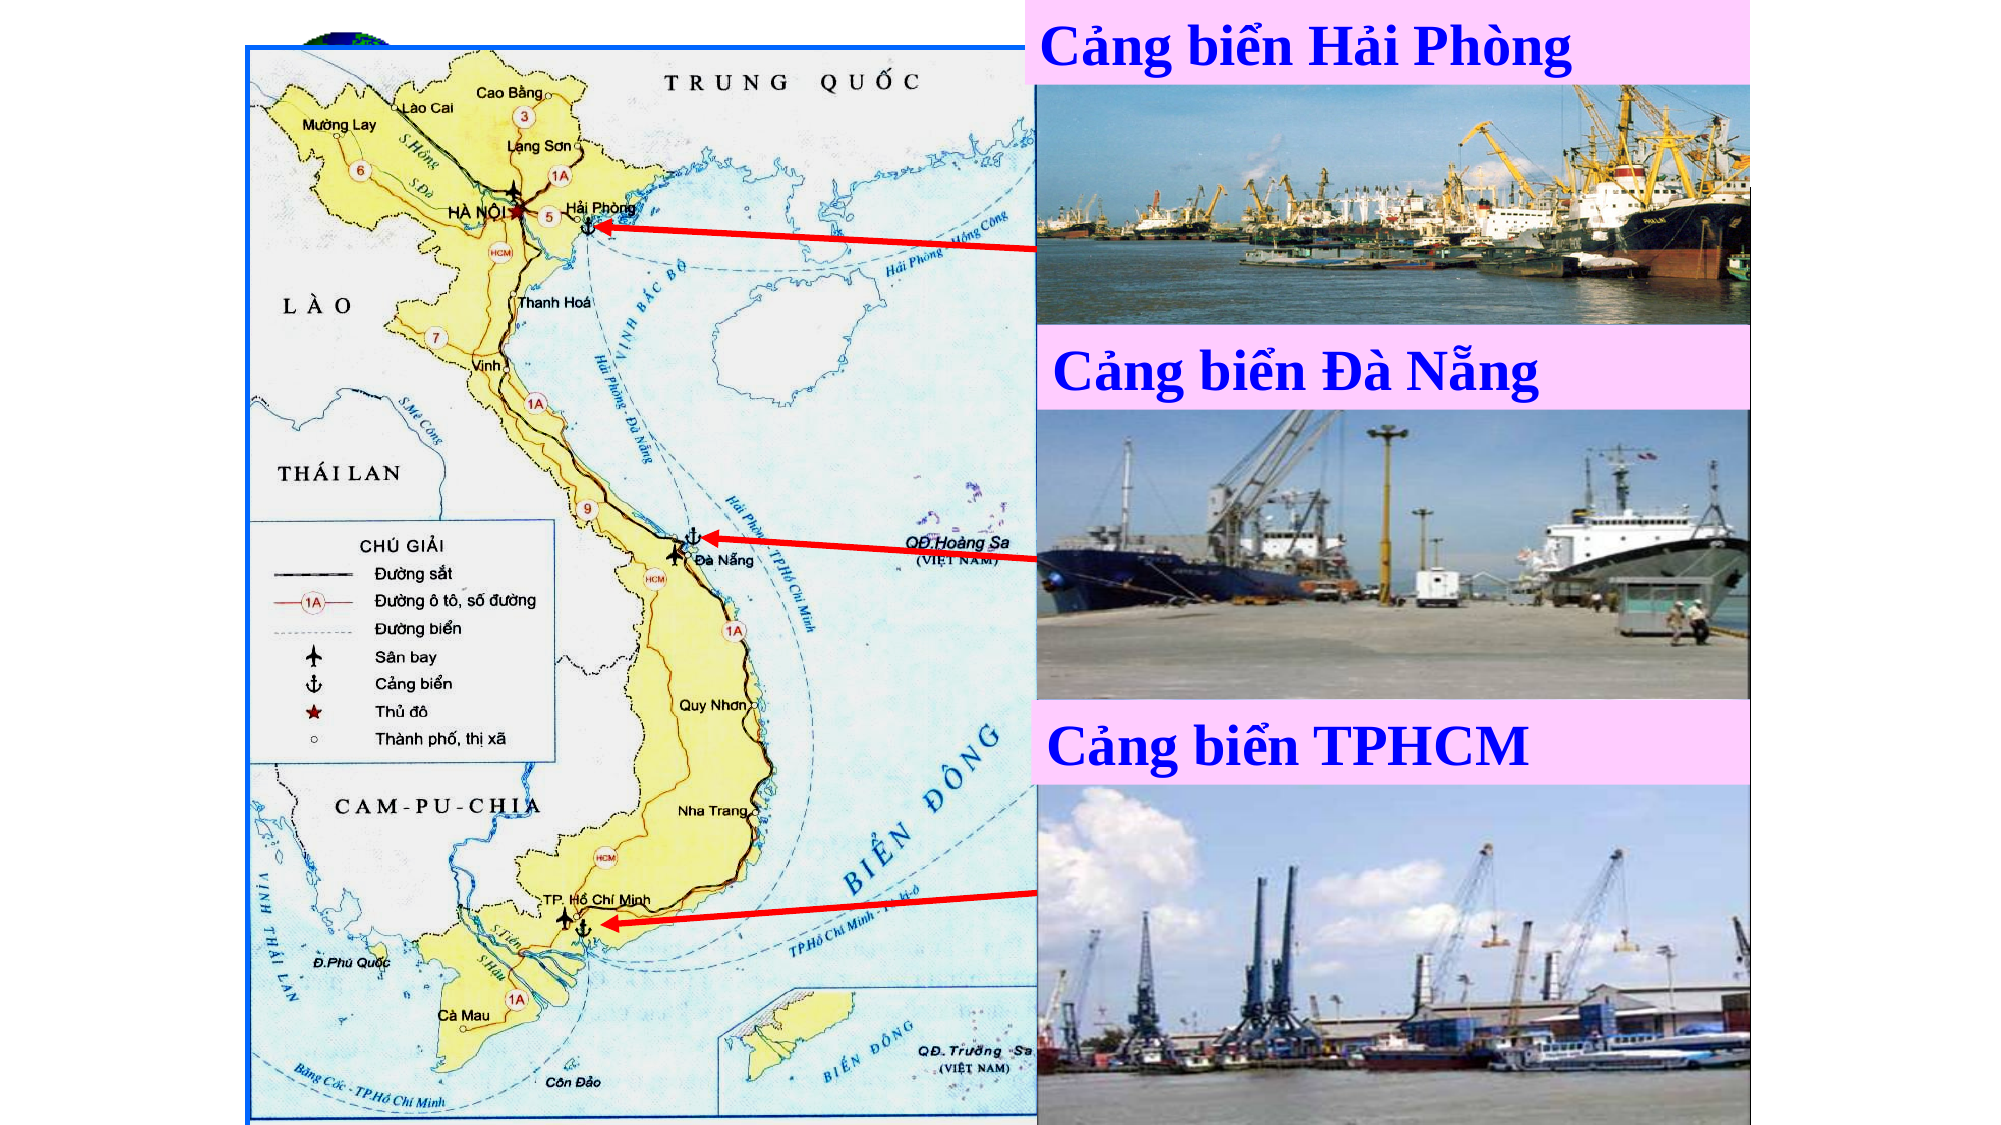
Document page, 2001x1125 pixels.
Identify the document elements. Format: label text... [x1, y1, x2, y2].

picture [249, 0, 1751, 1125]
text_box Cảng biển Hải Phòng [1025, 0, 1035, 48]
